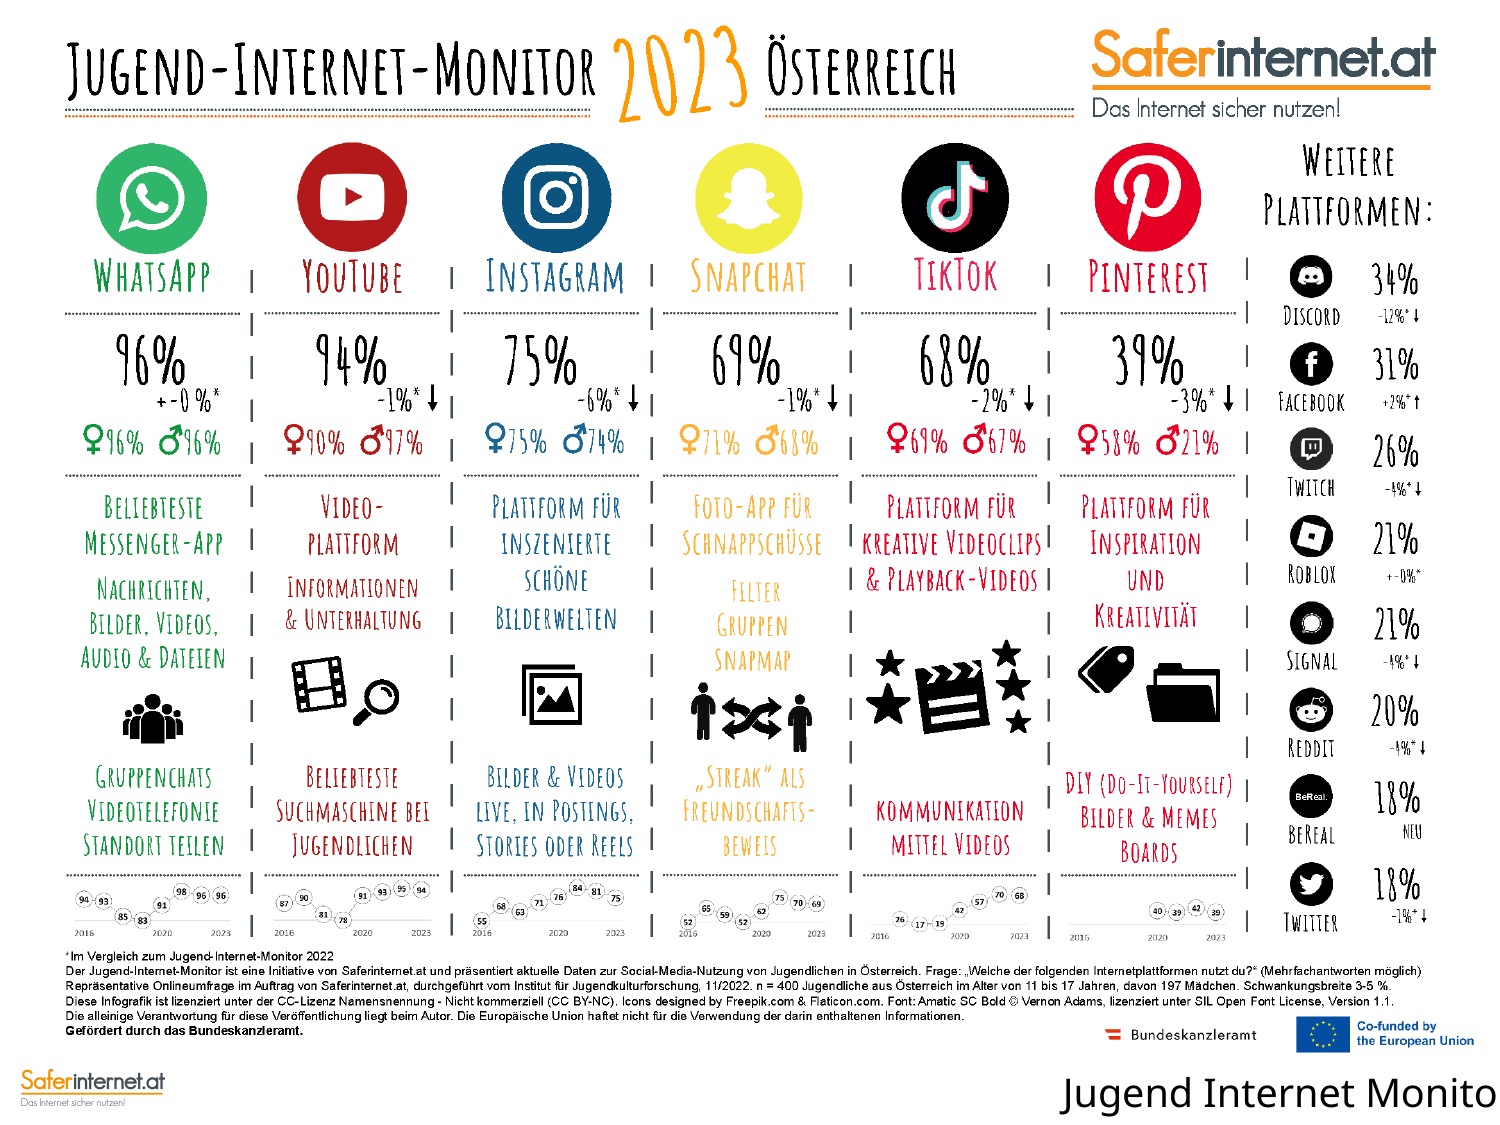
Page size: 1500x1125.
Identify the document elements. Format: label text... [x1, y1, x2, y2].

text_box Jugend Internet Monitor [1048, 1061, 1500, 1123]
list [0, 0, 1500, 1061]
picture [21, 1069, 165, 1106]
